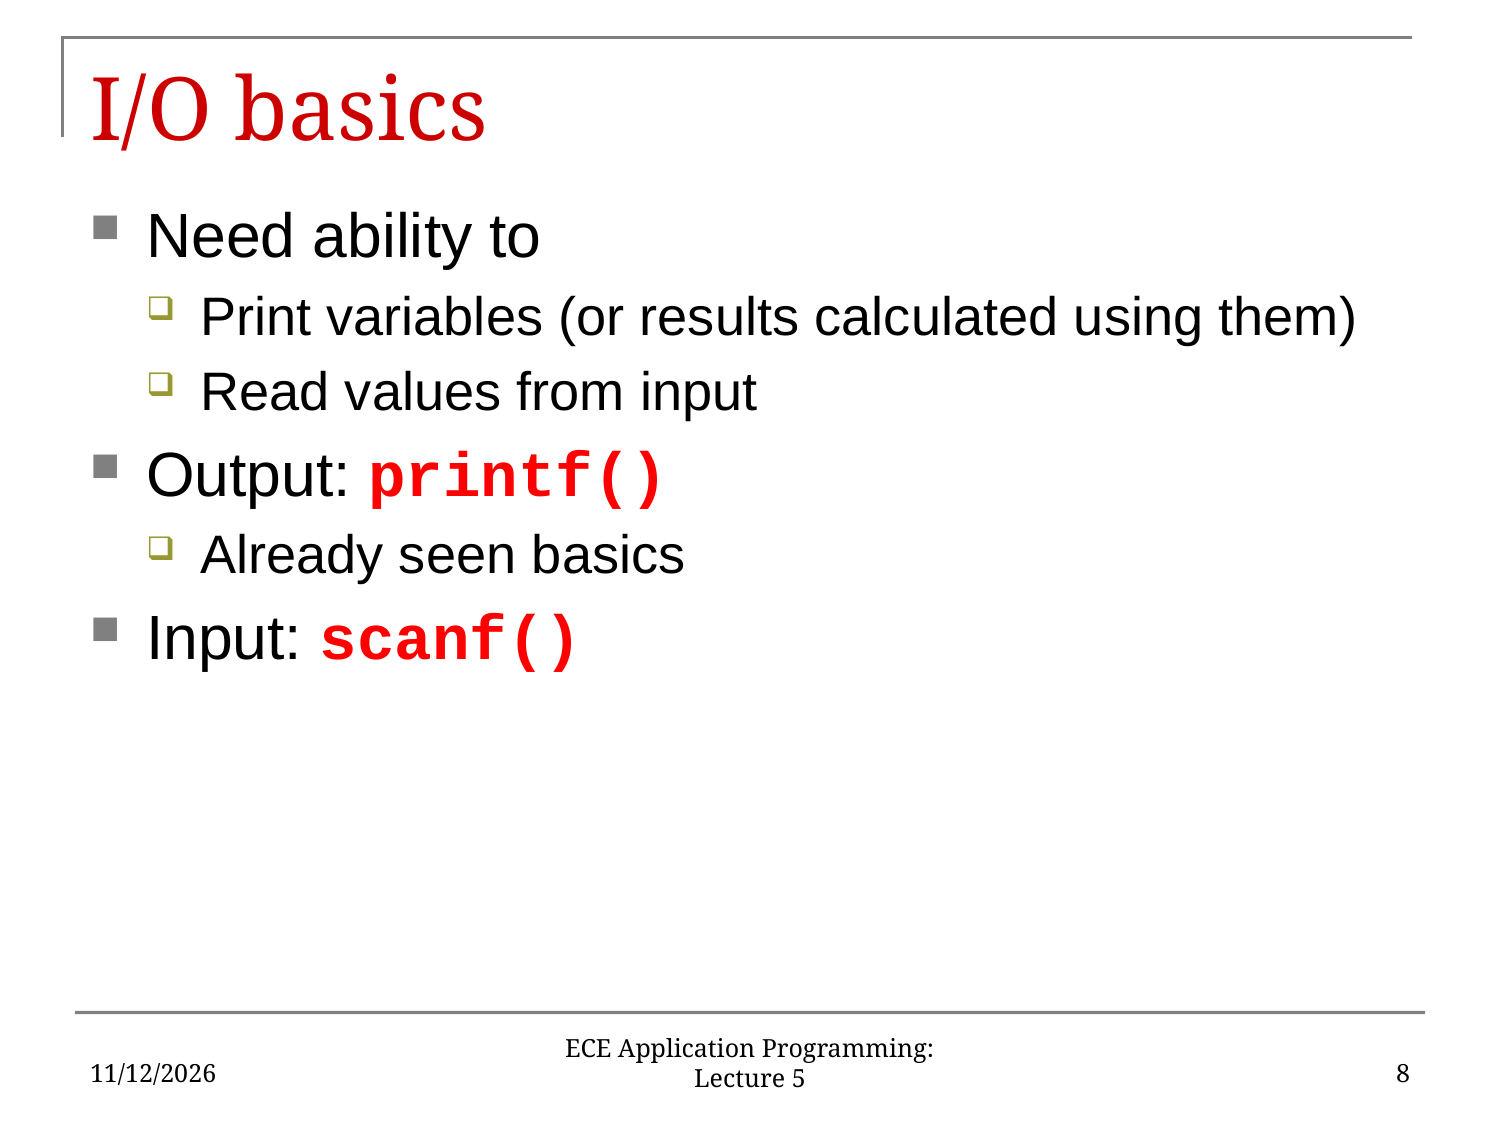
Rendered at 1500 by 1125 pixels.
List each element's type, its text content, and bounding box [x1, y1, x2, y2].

footer ECE Application Programming: Lecture 5 [512, 1024, 988, 1101]
title I/O basics [75, 45, 1425, 163]
slide_number 8 [1074, 1023, 1426, 1100]
list Need ability to Print variables (or results calculated using them) Read values from input Output: printf() Already seen basics Input: scanf() [75, 187, 1425, 1006]
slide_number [74, 1023, 426, 1100]
